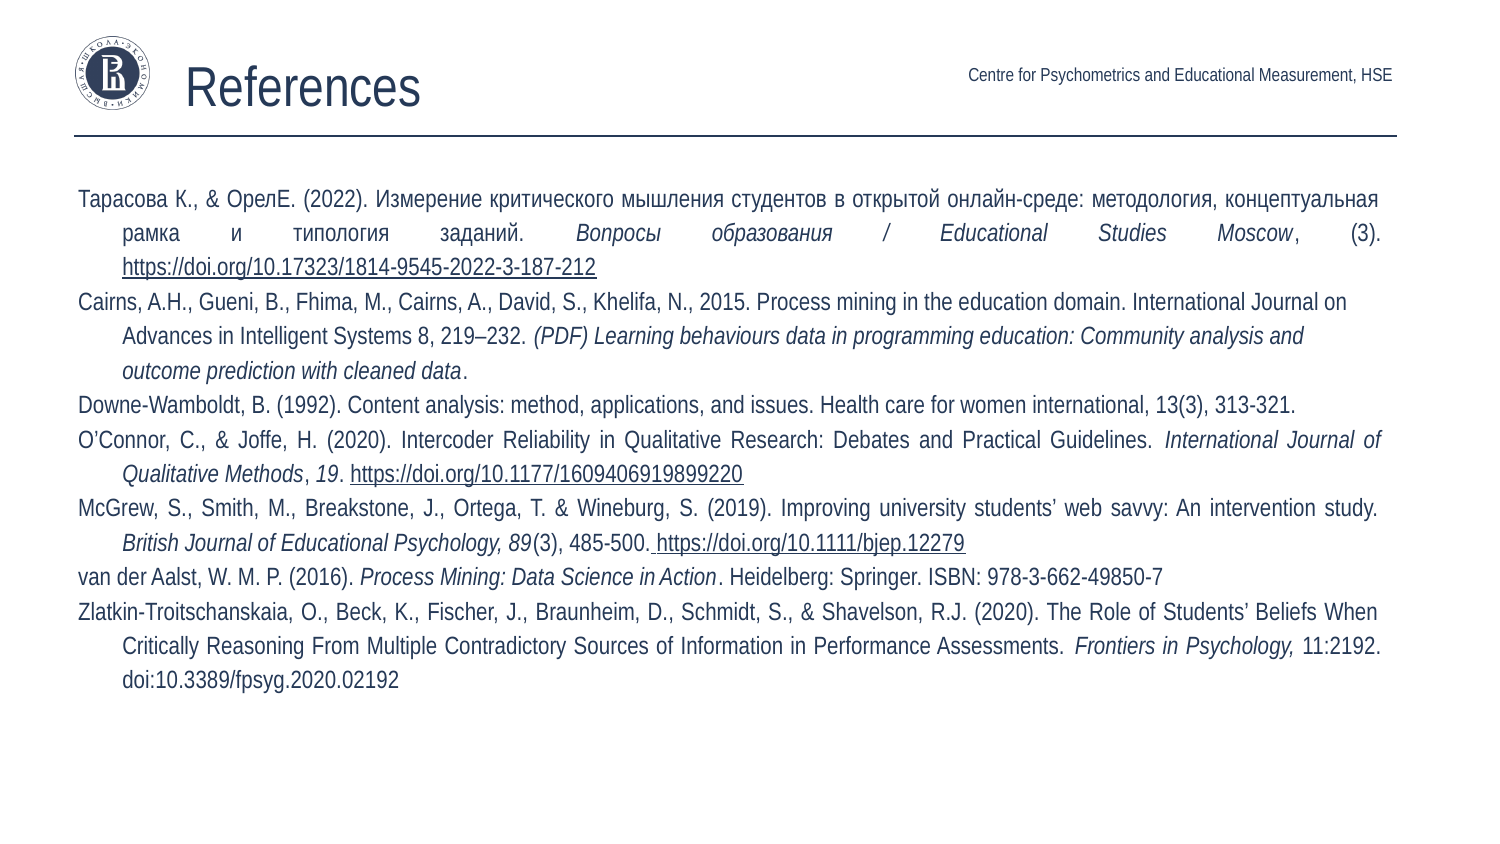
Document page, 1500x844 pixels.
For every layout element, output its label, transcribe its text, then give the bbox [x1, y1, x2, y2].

text_box References [181, 36, 1025, 116]
text_box Тарасова К., & ОрелЕ. (2022). Измерение критического мышления студентов в открытой онлайн-среде: методология, концептуальная рамка и типология заданий. Вопросы образования / Educational Studies Moscow, (3). https://doi.org/10.17323/1814-9545-2022-3-187-212 Cairns, A.H., Gueni, B., Fhima, M., Cairns, A., David, S., Khelifa, N., 2015. Process mining in the education domain. International Journal on Advances in Intelligent Systems 8, 219–232. (PDF) Learning behaviours data in programming education: Community analysis and outcome prediction with cleaned data. Downe‐Wamboldt, B. (1992). Content analysis: method, applications, and issues. Health care for women international, 13(3), 313-321. O’Connor, C., & Joffe, H. (2020). Intercoder Reliability in Qualitative Research: Debates and Practical Guidelines. International Journal of Qualitative Methods, 19. https://doi.org/10.1177/1609406919899220 McGrew, S., Smith, M., Breakstone, J., Ortega, T. & Wineburg, S. (2019). Improving university students’ web savvy: An intervention study. British Journal of Educational Psychology, 89(3), 485-500. https://doi.org/10.1111/bjep.12279 van der Aalst, W. M. P. (2016). Process Mining: Data Science in Action. Heidelberg: Springer. ISBN: 978-3-662-49850-7 Zlatkin-Troitschanskaia, O., Beck, K., Fischer, J., Braunheim, D., Schmidt, S., & Shavelson, R.J. (2020). The Role of Students’ Beliefs When Critically Reasoning From Multiple Contradictory Sources of Information in Performance Assessments. Frontiers in Psychology, 11:2192. doi:10.3389/fpsyg.2020.02192 [63, 162, 1397, 778]
picture [75, 35, 150, 111]
text_box Centre for Psychometrics and Educational Measurement, HSE [697, 58, 1397, 90]
